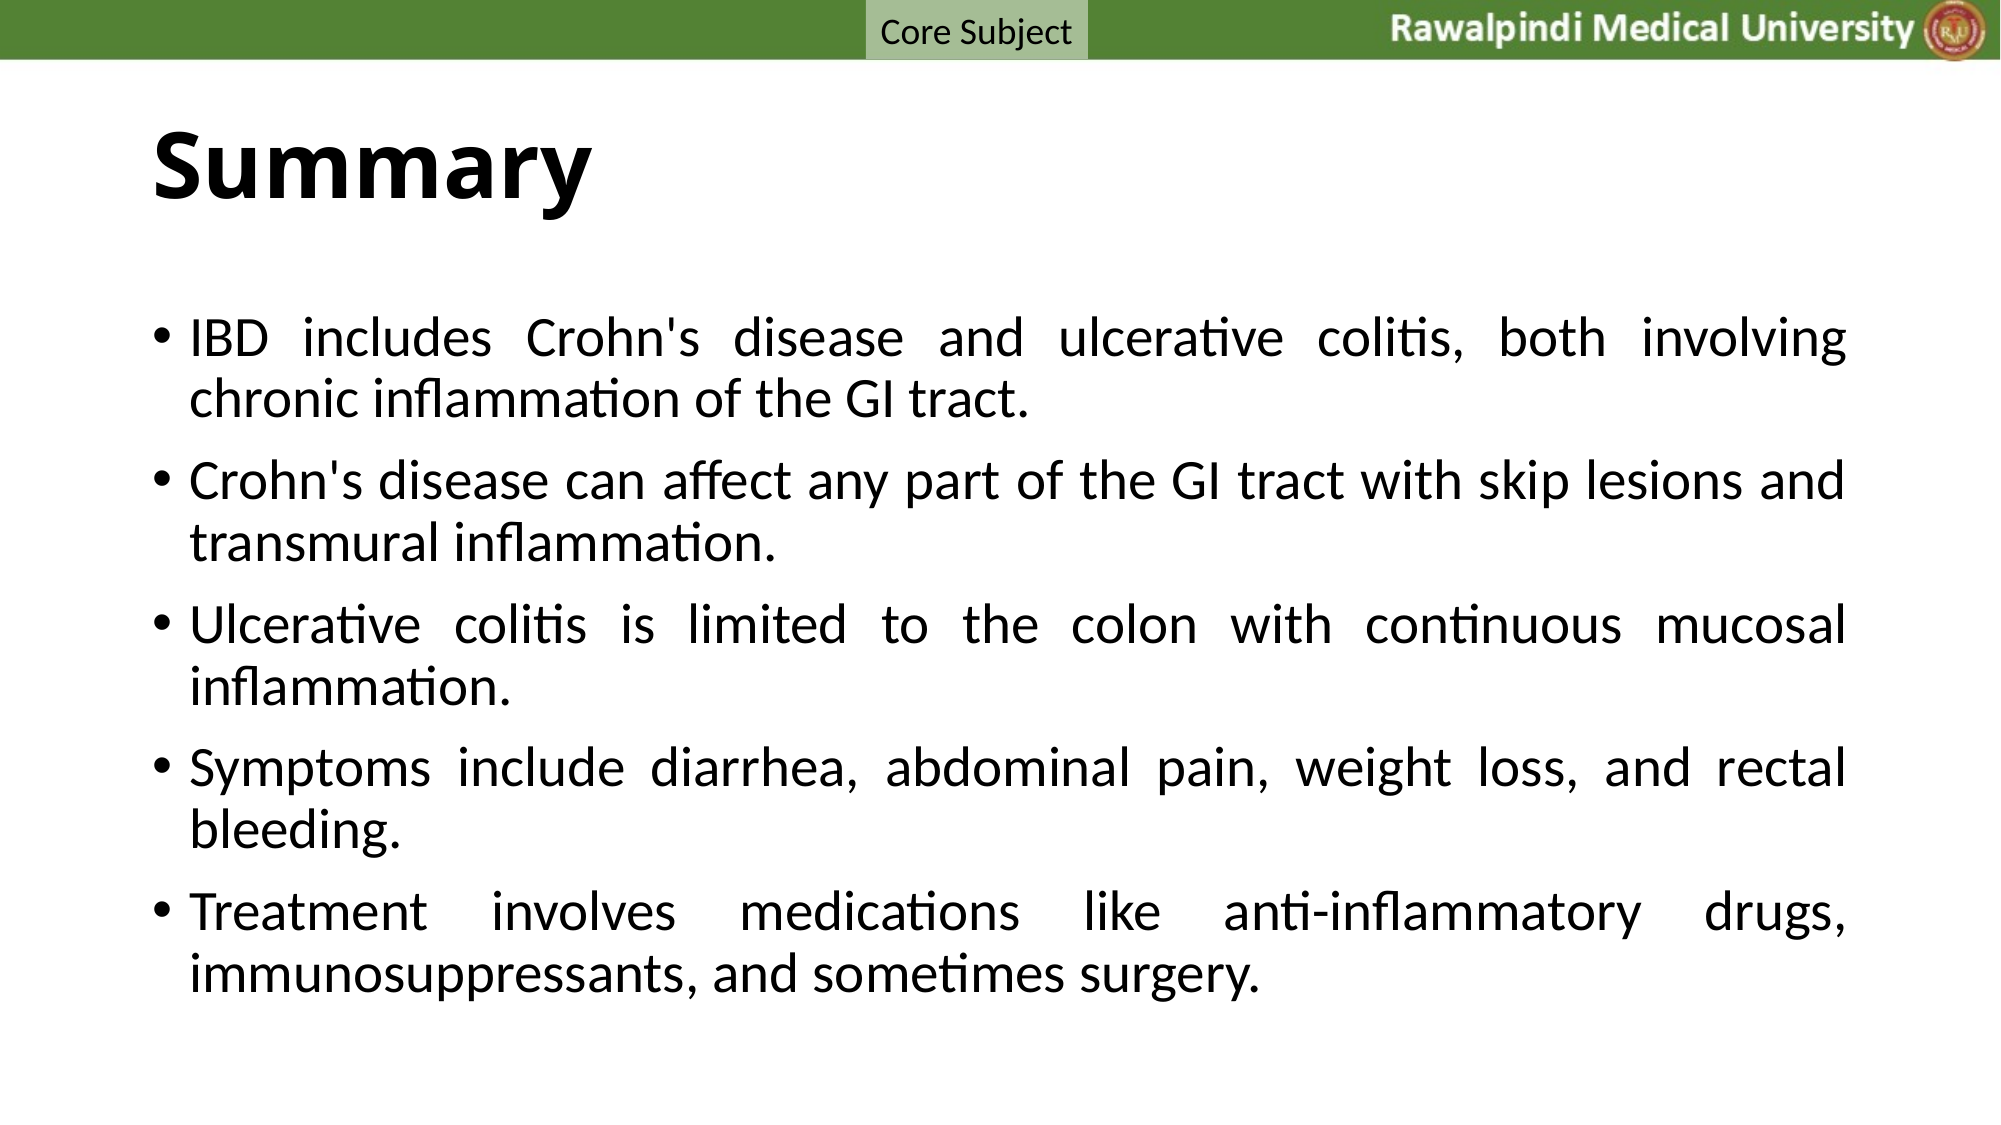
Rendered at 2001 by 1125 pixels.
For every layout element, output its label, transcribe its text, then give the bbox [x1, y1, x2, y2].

title Summary [137, 59, 1863, 278]
text_box Core Subject [865, 0, 1088, 59]
picture [0, 0, 2001, 1125]
list IBD includes Crohn's disease and ulcerative colitis, both involving chronic inflammation of the GI tract. Crohn's disease can affect any part of the GI tract with skip lesions and transmural inflammation. Ulcerative colitis is limited to the colon with continuous mucosal inflammation. Symptoms include diarrhea, abdominal pain, weight loss, and rectal bleeding. Treatment involves medications like anti-inflammatory drugs, immunosuppressants, and sometimes surgery. [137, 299, 1863, 1014]
